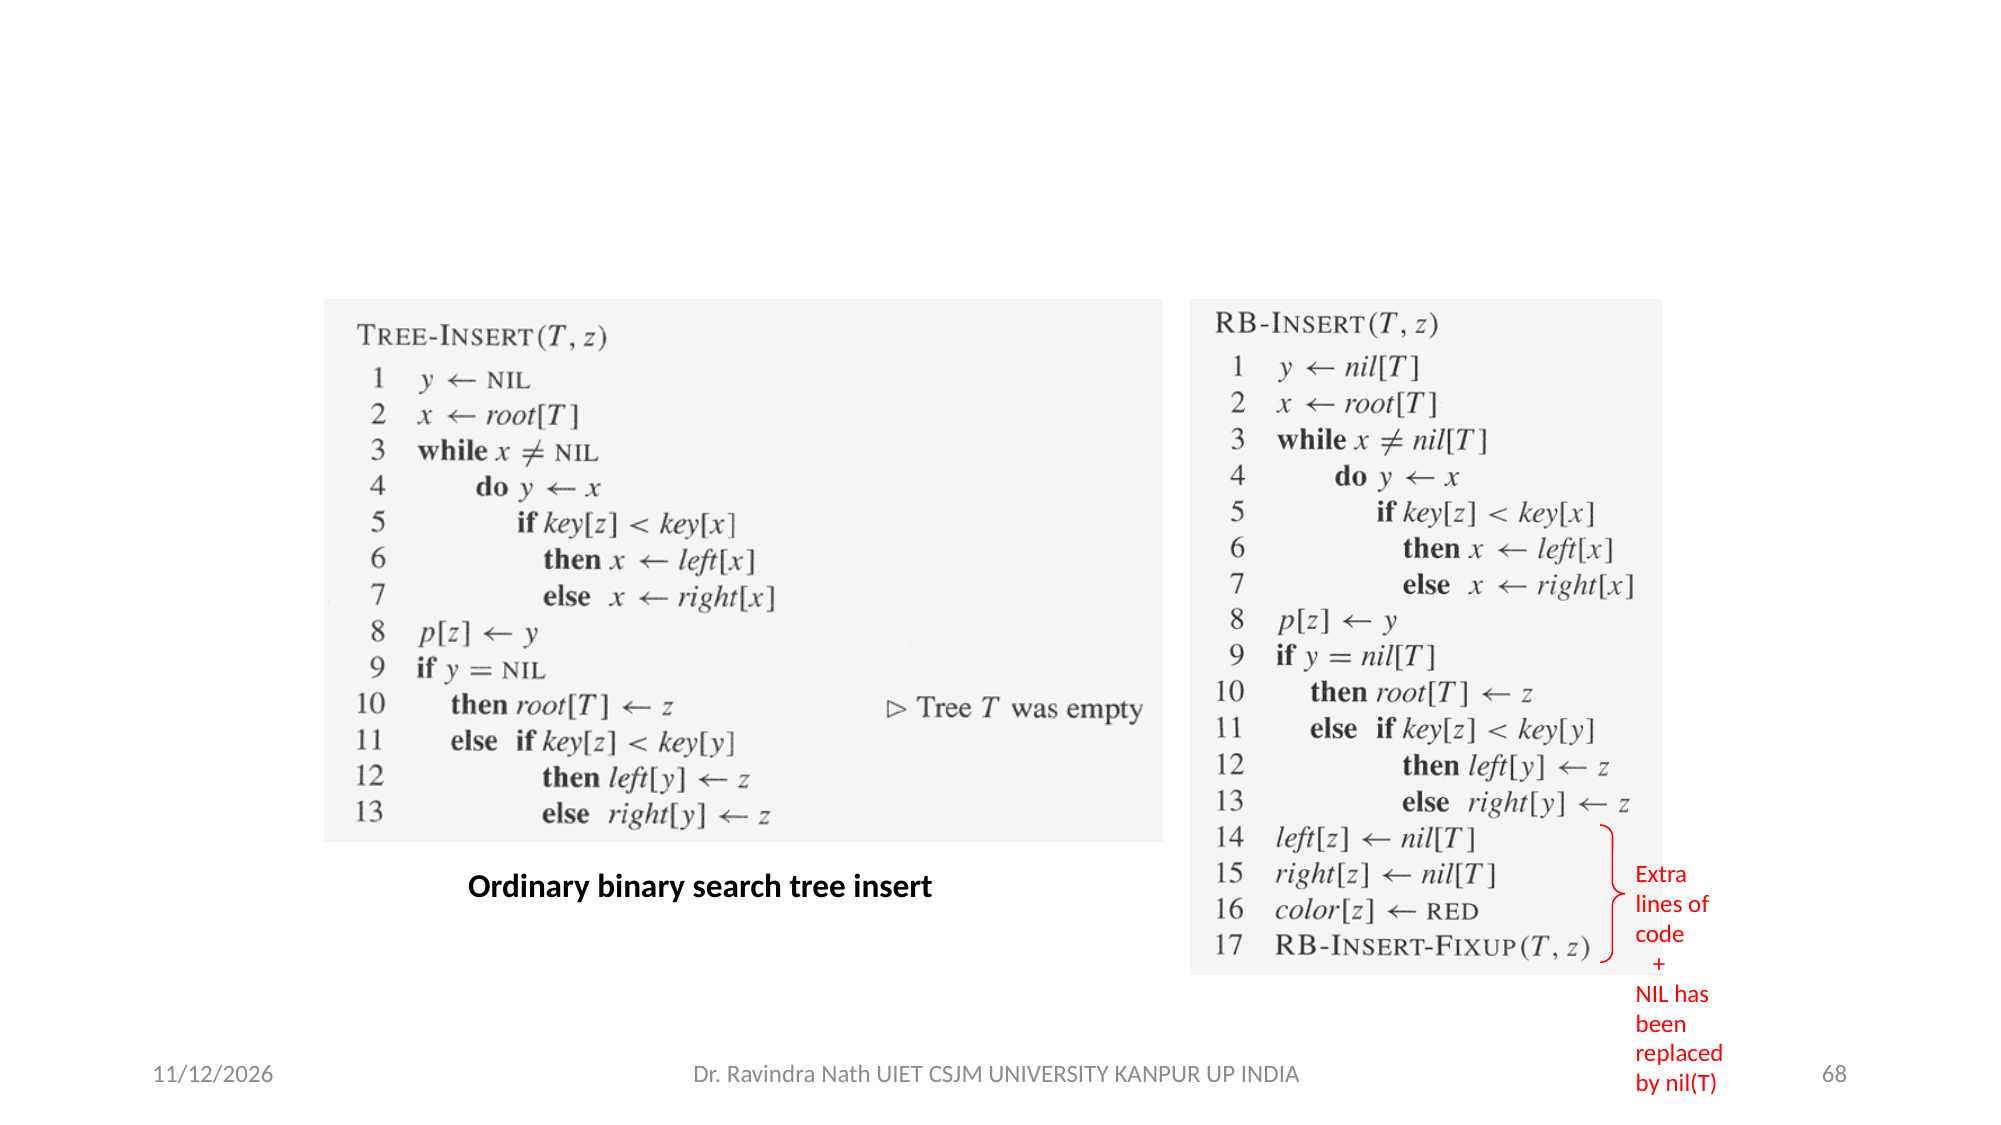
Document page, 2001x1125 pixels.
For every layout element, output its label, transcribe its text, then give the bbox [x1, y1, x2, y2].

text_box Ordinary binary search tree insert [453, 857, 949, 912]
slide_number 68 [1412, 1042, 1863, 1103]
text_box Extra lines of code + NIL has been replaced by nil(T) [1620, 849, 1739, 1042]
footer Dr. Ravindra Nath UIET CSJM UNIVERSITY KANPUR UP INDIA [662, 1042, 1338, 1103]
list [324, 299, 1163, 842]
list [1190, 299, 1663, 975]
slide_number 13-Nov-21 [137, 1042, 588, 1103]
